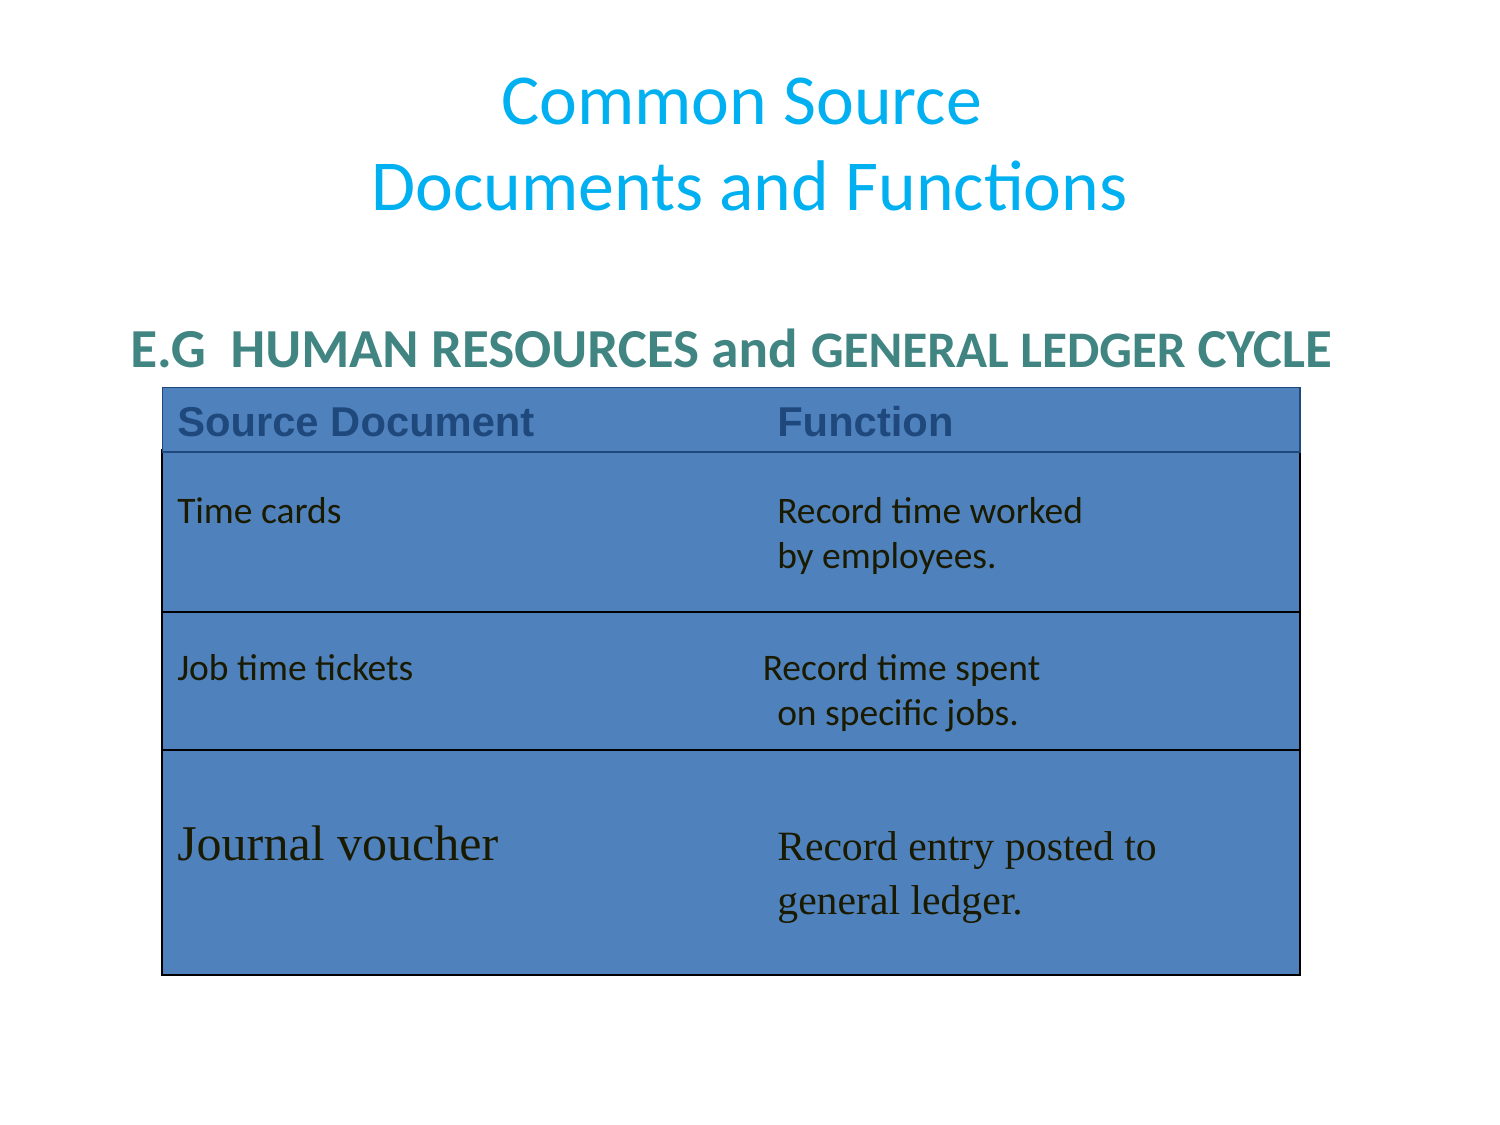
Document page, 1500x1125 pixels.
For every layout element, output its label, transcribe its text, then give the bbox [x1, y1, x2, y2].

list E.G HUMAN RESOURCES and GENERAL LEDGER CYCLE [62, 312, 1400, 400]
title Common Source Documents and Functions [75, 45, 1425, 233]
text_box Journal voucher Record entry posted to general ledger. [162, 749, 1300, 975]
text_box Job time tickets Record time spent on specific jobs. [162, 612, 1300, 749]
text_box [62, 462, 1400, 549]
text_box Time cards Record time worked by employees. [162, 549, 1300, 612]
text_box Time cards Record time worked by employees. [162, 453, 1300, 462]
text_box Source Document Function [162, 387, 1300, 453]
